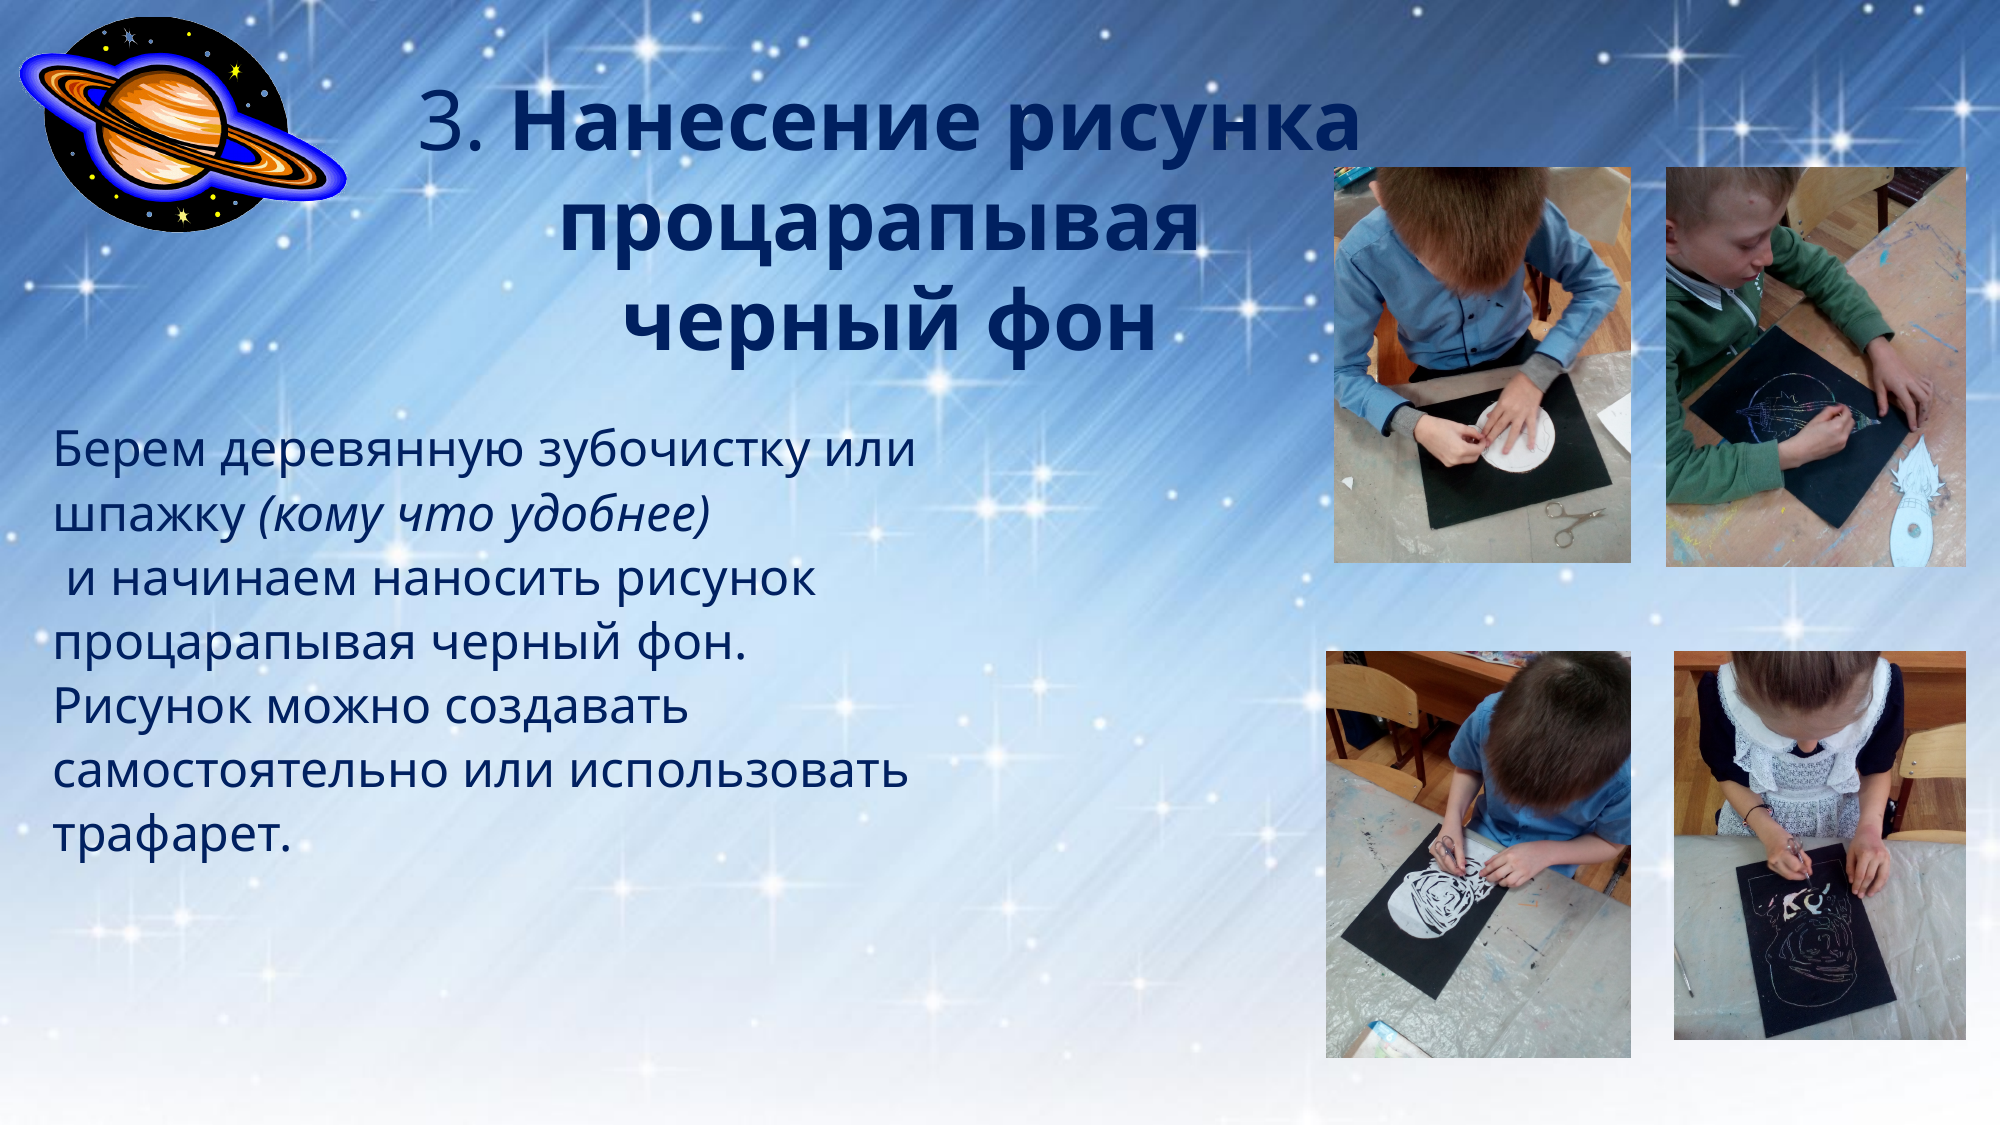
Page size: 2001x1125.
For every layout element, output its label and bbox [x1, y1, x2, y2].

list [1674, 651, 1966, 1040]
picture [0, 0, 2000, 1125]
